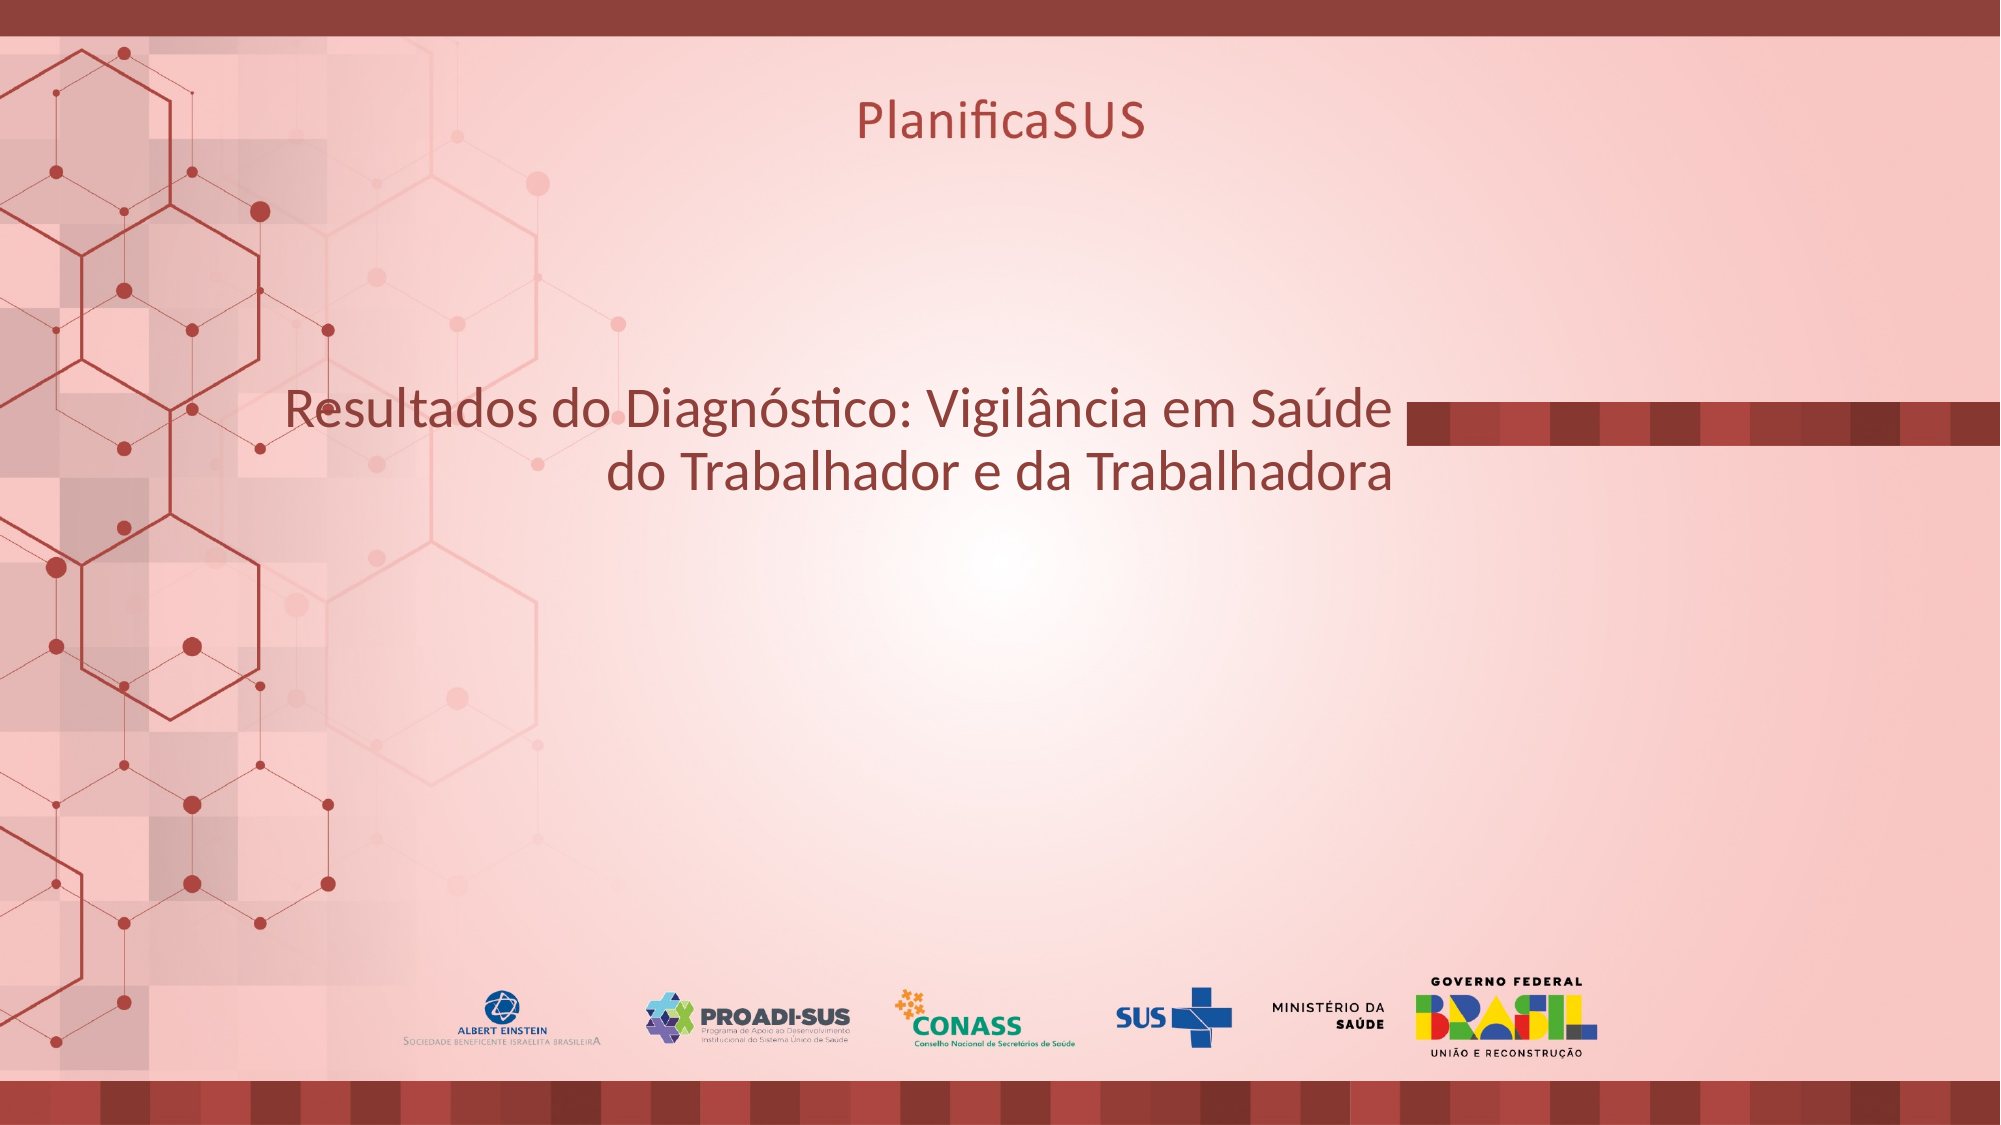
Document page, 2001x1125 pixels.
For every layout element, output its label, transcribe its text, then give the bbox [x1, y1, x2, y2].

title Resultados do Diagnóstico: Vigilância em Saúde do Trabalhador e da Trabalhadora [269, 369, 1411, 512]
picture [0, 37, 2000, 1125]
